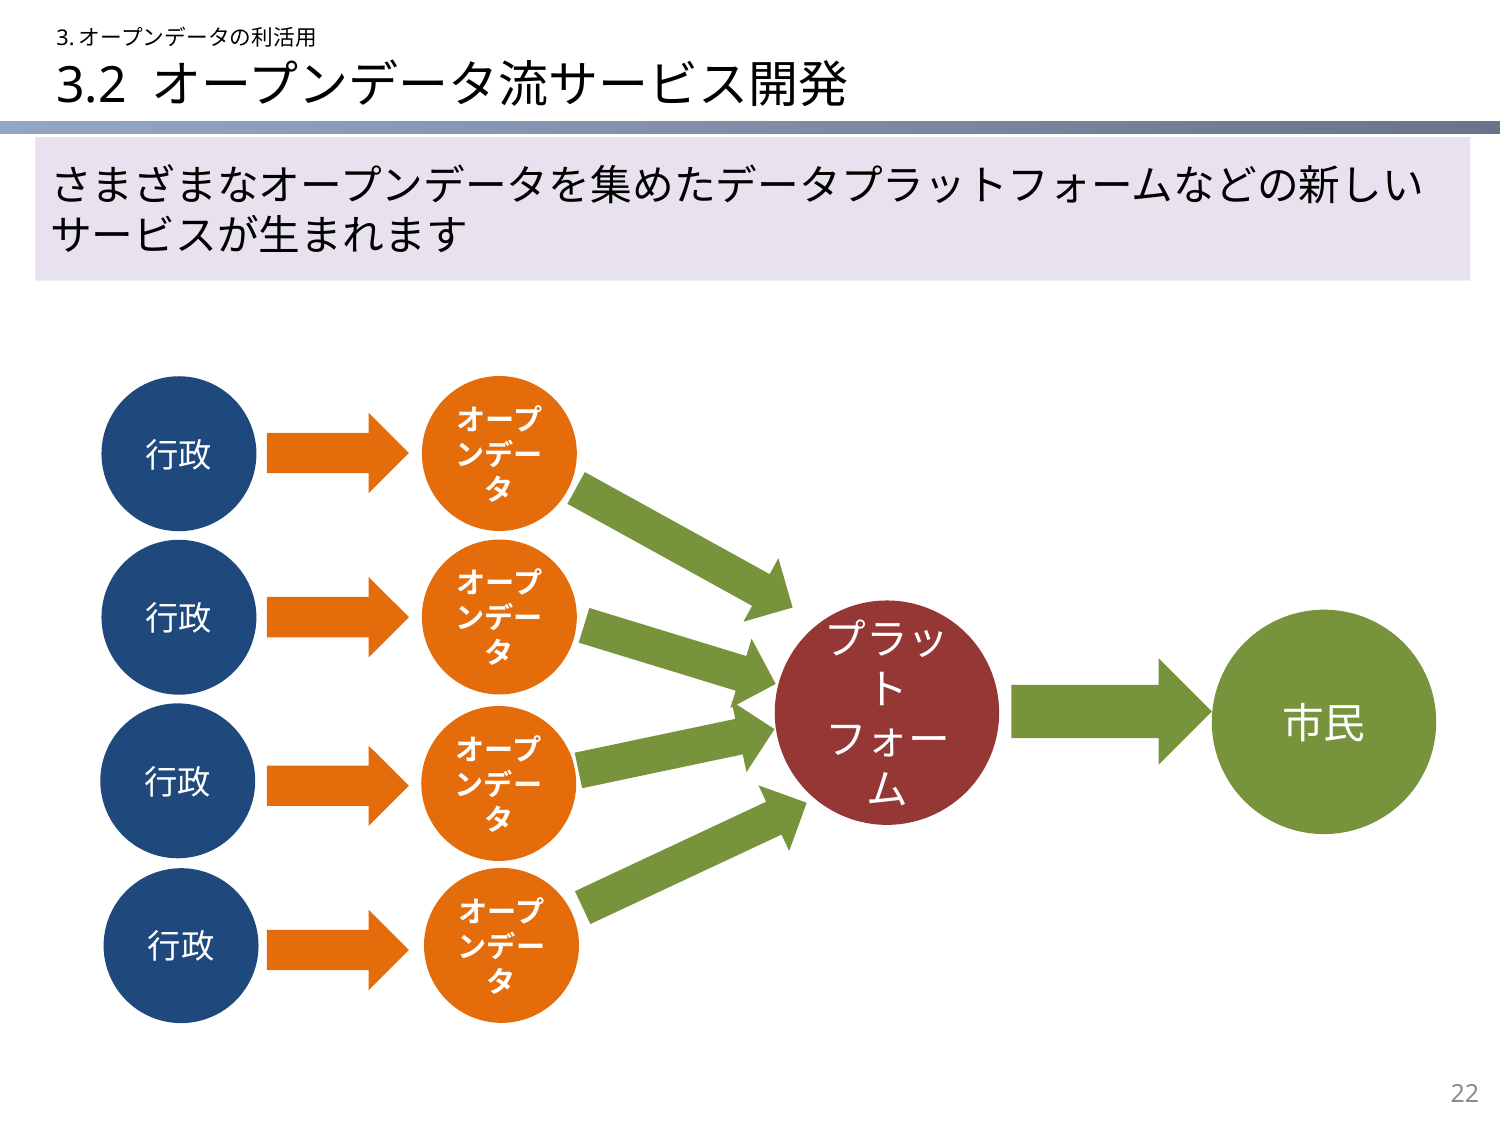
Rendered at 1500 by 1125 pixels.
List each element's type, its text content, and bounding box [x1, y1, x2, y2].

text_box オープンデータ [422, 866, 581, 1024]
text_box 行政 [99, 702, 257, 860]
text_box [265, 907, 411, 993]
text_box さまざまなオープンデータを集めたデータプラットフォームなどの新しいサービスが生まれます [35, 137, 1471, 281]
text_box [265, 743, 411, 829]
text_box オープンデータ [420, 374, 578, 532]
text_box オープンデータ [420, 538, 578, 696]
title 3.2 オープンデータ流サービス開発 [41, 58, 1471, 122]
text_box オープンデータ [420, 704, 578, 862]
text_box [265, 574, 411, 660]
text_box [577, 606, 778, 711]
text_box [265, 410, 411, 496]
text_box 行政 [100, 375, 258, 533]
slide_number 22 [1411, 1070, 1495, 1118]
text_box [1010, 655, 1214, 768]
text_box 行政 [102, 867, 260, 1025]
text_box 3.オープンデータの利活用 [41, 19, 1471, 58]
text_box [573, 705, 776, 790]
text_box [565, 470, 794, 624]
text_box [573, 783, 809, 926]
text_box プラットフォーム [773, 599, 1001, 826]
text_box 市民 [1210, 608, 1438, 836]
text_box 行政 [100, 538, 258, 696]
